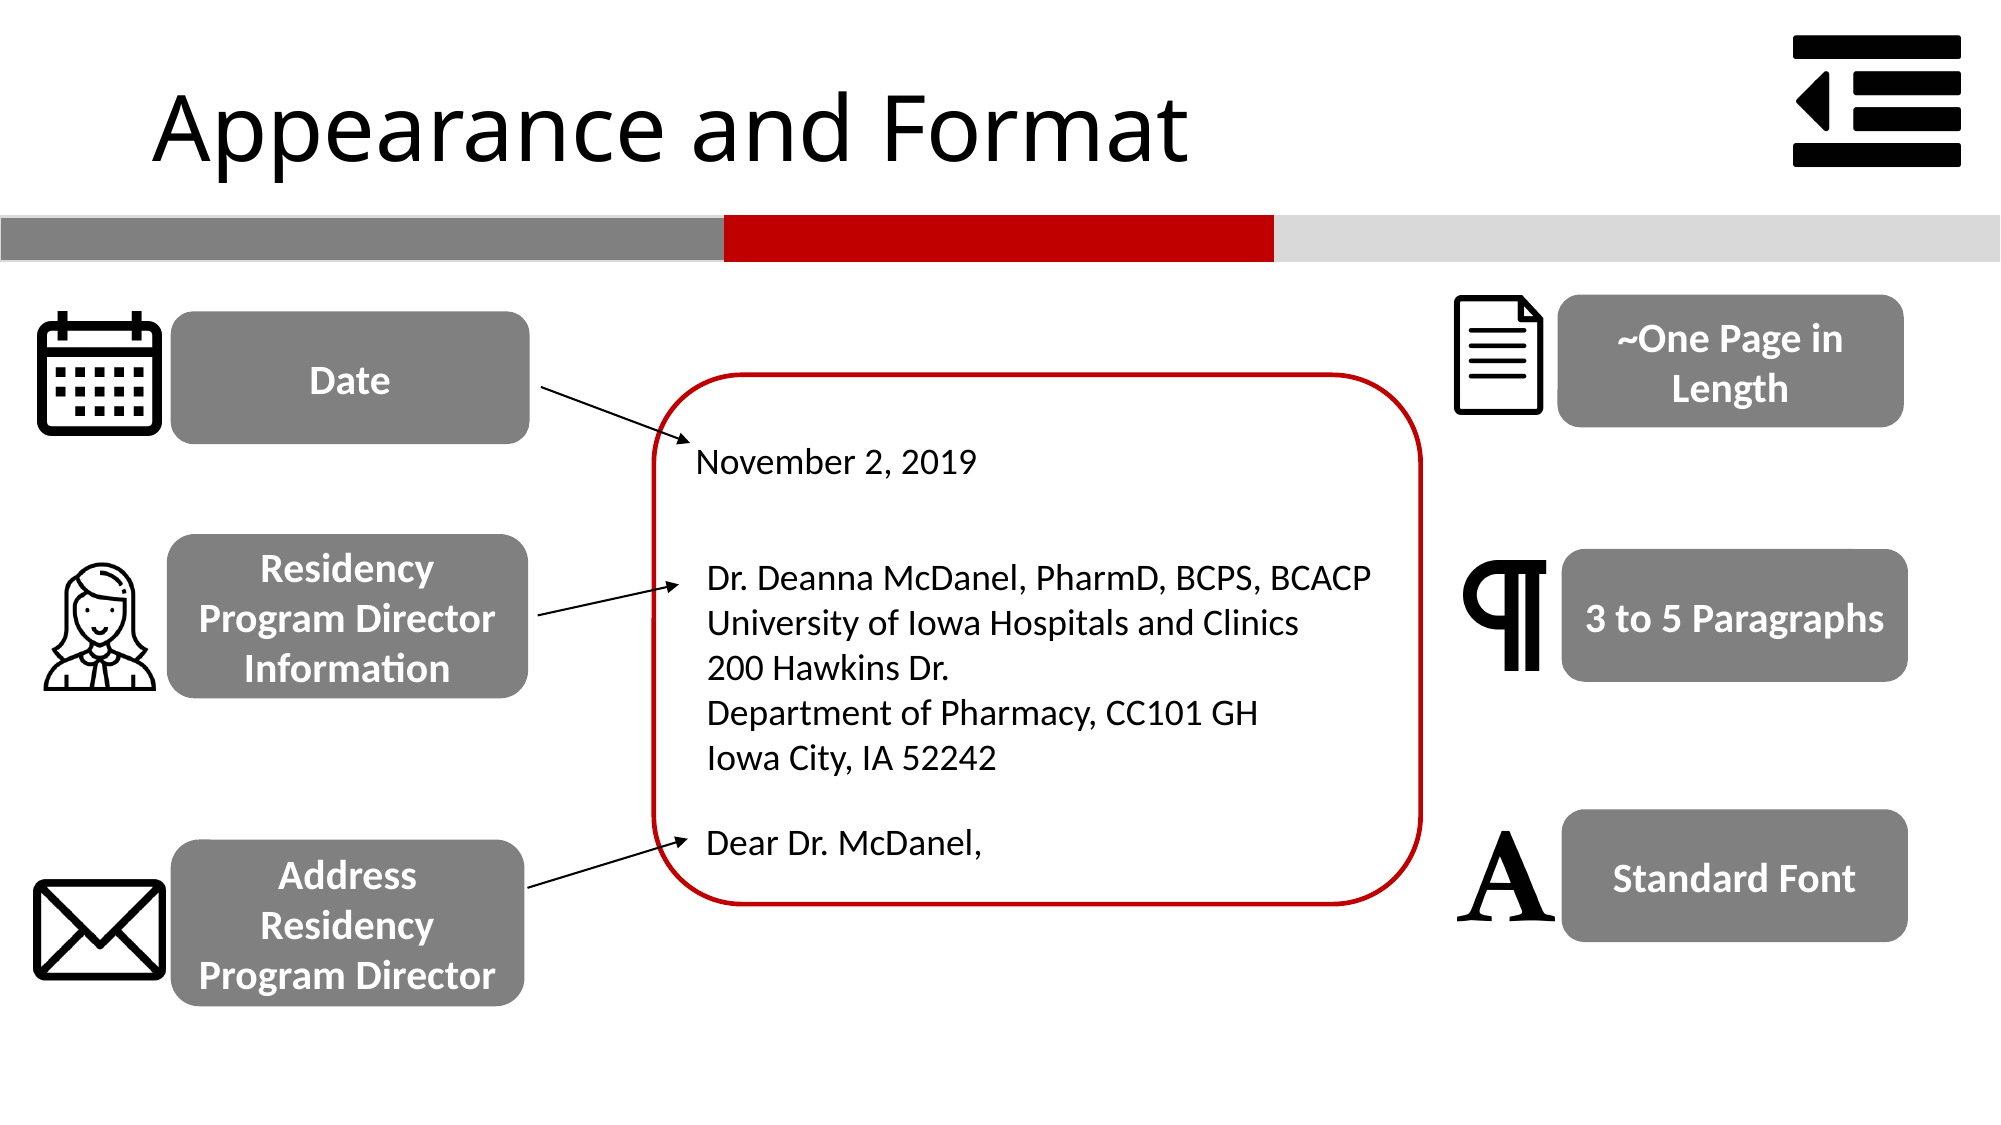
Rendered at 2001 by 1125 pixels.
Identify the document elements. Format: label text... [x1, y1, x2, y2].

text_box November 2, 2019 [680, 429, 993, 490]
text_box ~One Page in Length [1559, 294, 1904, 428]
text_box Standard Font [1561, 809, 1908, 943]
text_box Date [170, 311, 530, 445]
picture [1793, 17, 1961, 185]
picture [37, 311, 162, 436]
picture [33, 863, 166, 996]
picture [1457, 827, 1555, 925]
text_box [540, 386, 691, 444]
title Appearance and Format [137, 23, 1863, 241]
picture [33, 560, 166, 693]
text_box 3 to 5 Paragraphs [1561, 548, 1908, 682]
text_box [652, 373, 1422, 906]
text_box Residency Program Director Information [166, 534, 529, 699]
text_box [537, 584, 679, 616]
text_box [527, 838, 688, 888]
text_box Address Residency Program Director [170, 839, 525, 1007]
picture [1449, 560, 1560, 671]
picture [1438, 295, 1559, 415]
